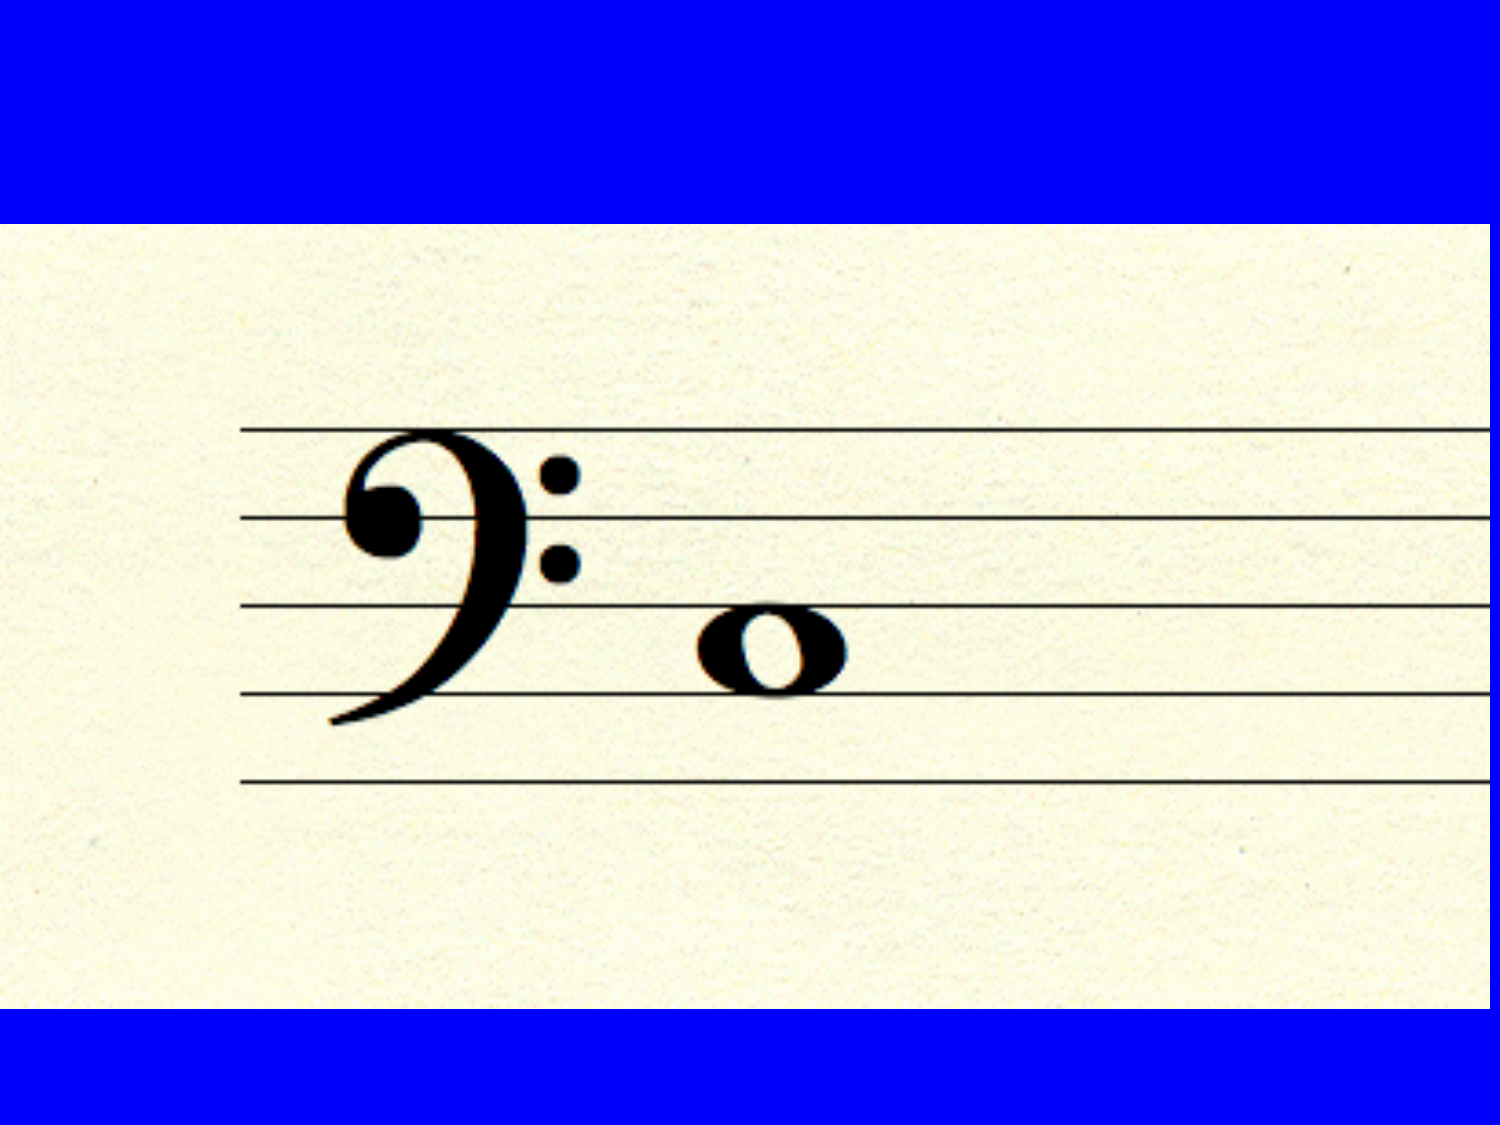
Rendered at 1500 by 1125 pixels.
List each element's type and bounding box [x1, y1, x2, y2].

picture [0, 224, 1490, 1009]
